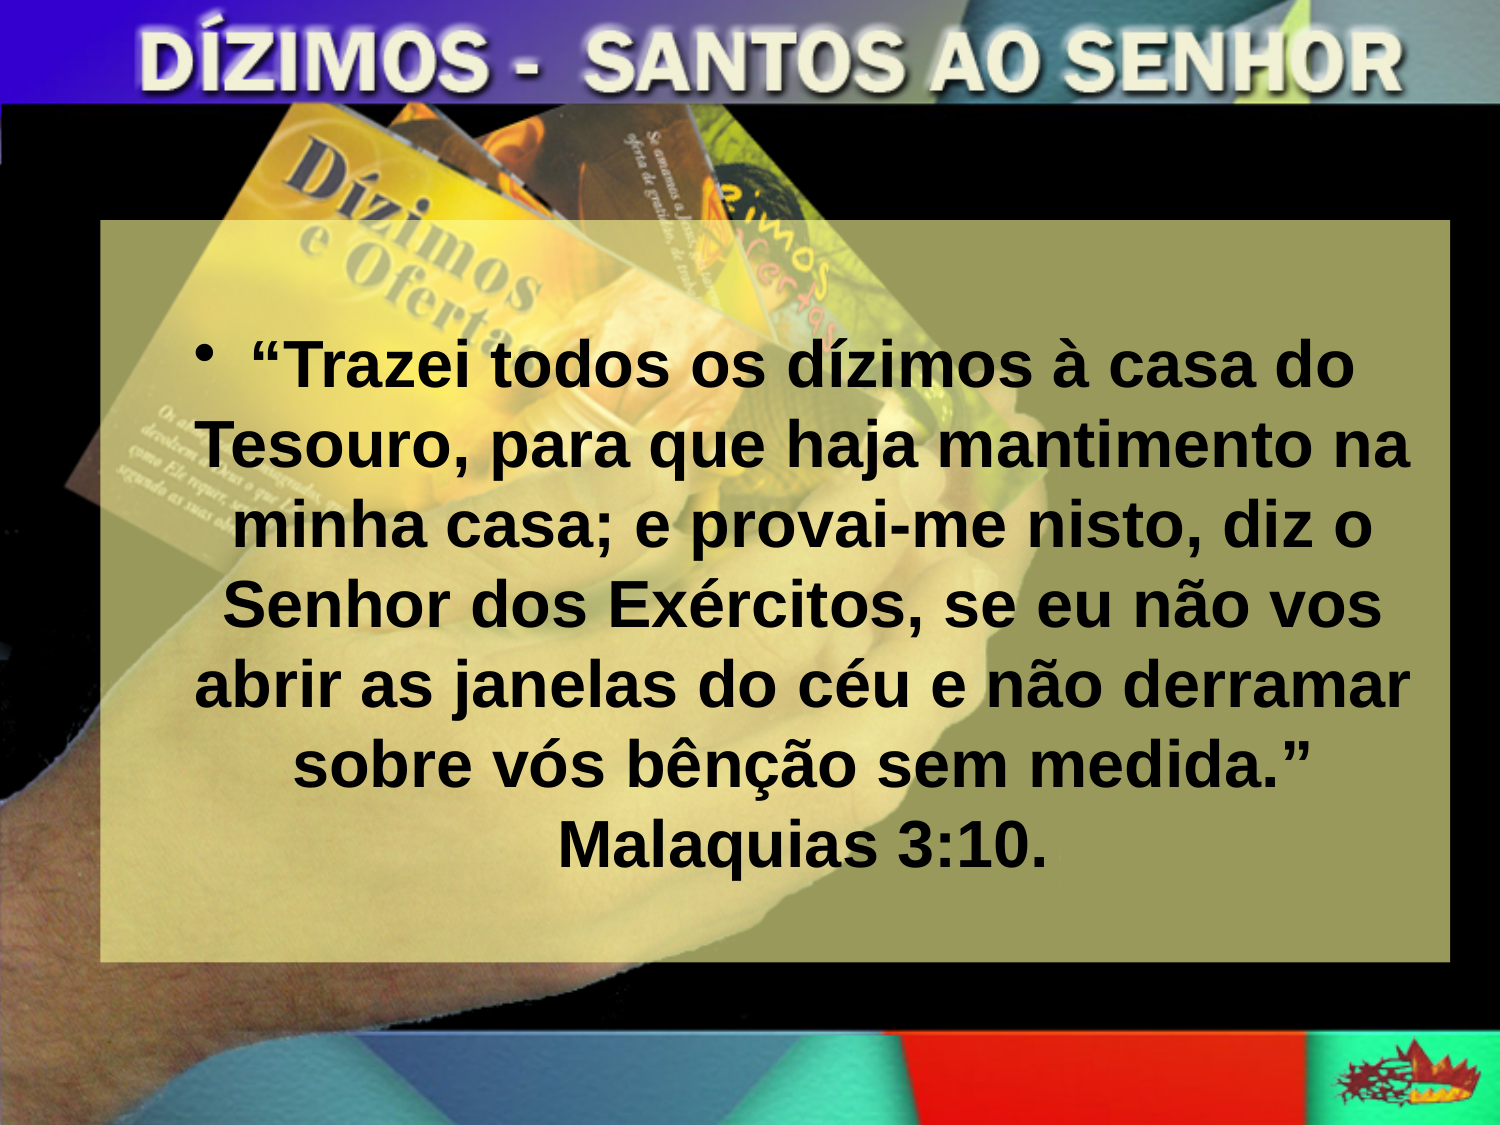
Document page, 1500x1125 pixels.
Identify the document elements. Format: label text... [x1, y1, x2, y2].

list “Trazei todos os dízimos à casa do Tesouro, para que haja mantimento na minha casa; e provai-me nisto, diz o Senhor dos Exércitos, se eu não vos abrir as janelas do céu e não derramar sobre vós bênção sem medida.” Malaquias 3:10. [100, 220, 1451, 963]
picture [0, 0, 1500, 1125]
